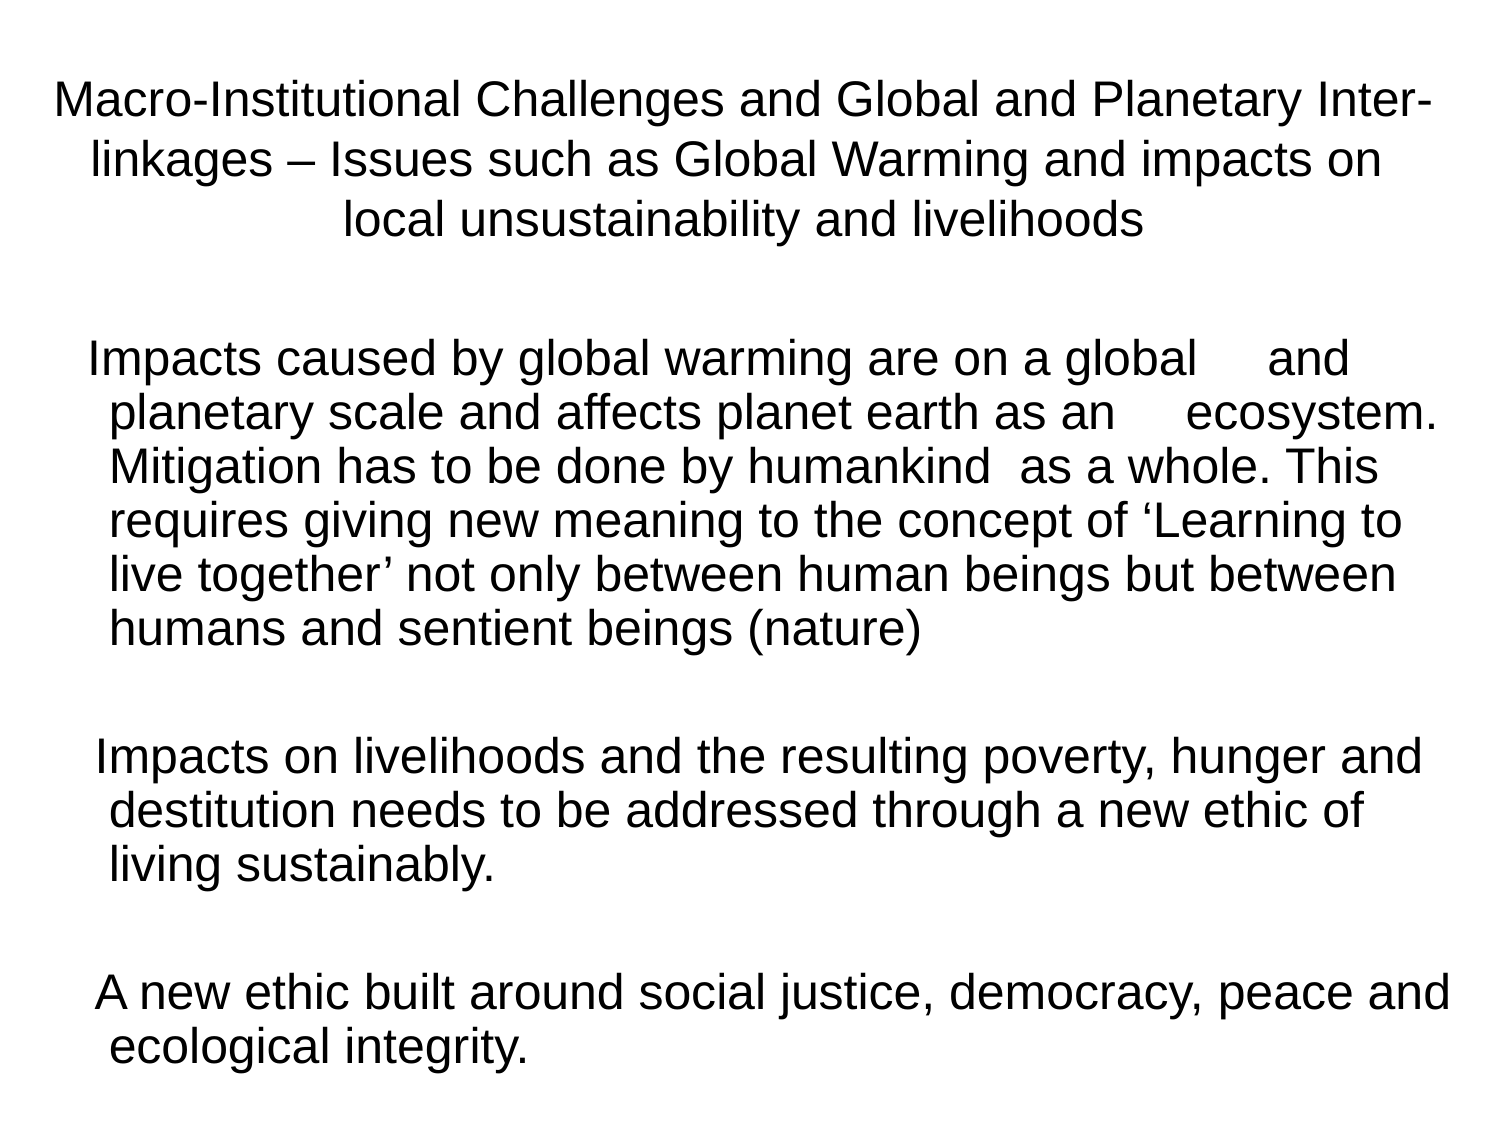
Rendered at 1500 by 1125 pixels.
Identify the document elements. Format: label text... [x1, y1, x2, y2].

list Impacts caused by global warming are on a global and planetary scale and affects planet earth as an ecosystem. Mitigation has to be done by humankind as a whole. This requires giving new meaning to the concept of ‘Learning to live together’ not only between human beings but between humans and sentient beings (nature) Impacts on livelihoods and the resulting poverty, hunger and destitution needs to be addressed through a new ethic of living sustainably. A new ethic built around social justice, democracy, peace and ecological integrity. [37, 324, 1500, 1125]
title Macro-Institutional Challenges and Global and Planetary Inter-linkages – Issues such as Global Warming and impacts on local unsustainability and livelihoods [37, 37, 1450, 275]
